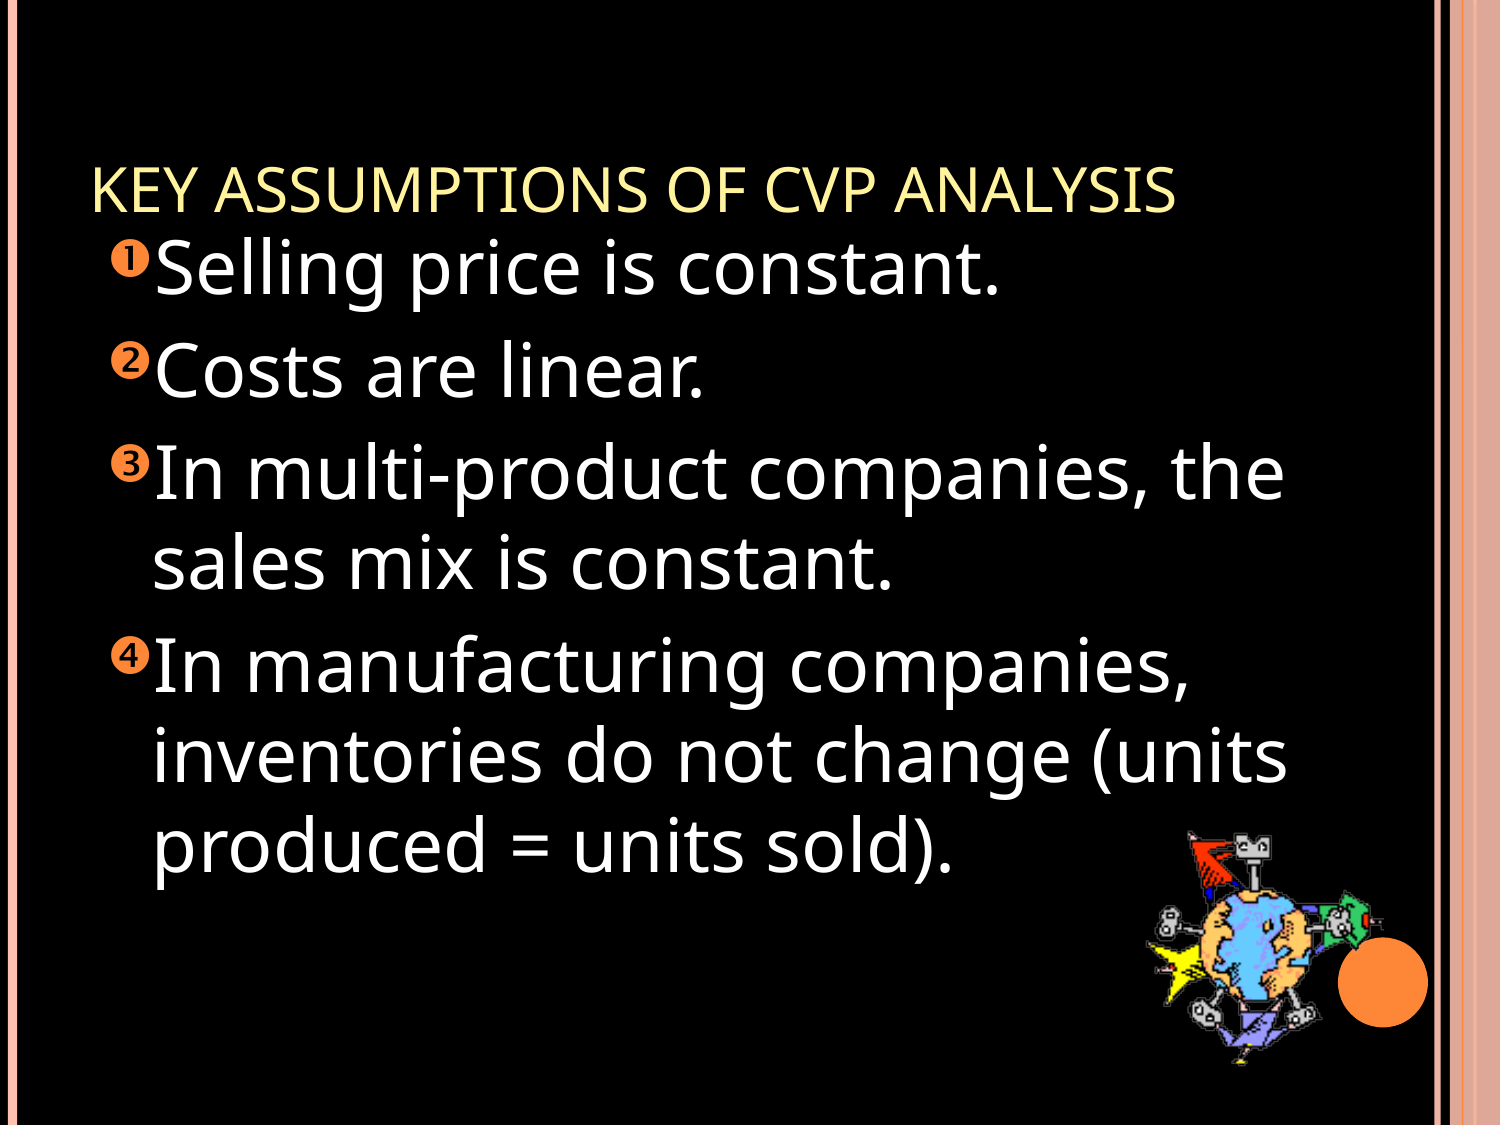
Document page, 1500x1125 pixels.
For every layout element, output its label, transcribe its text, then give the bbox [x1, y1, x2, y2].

title Key Assumptions of CVP Analysis [75, 45, 1300, 233]
picture [1124, 811, 1384, 1076]
list Selling price is constant. Costs are linear. In multi-product companies, the sales mix is constant. In manufacturing companies, inventories do not change (units produced = units sold). [91, 212, 1463, 1075]
